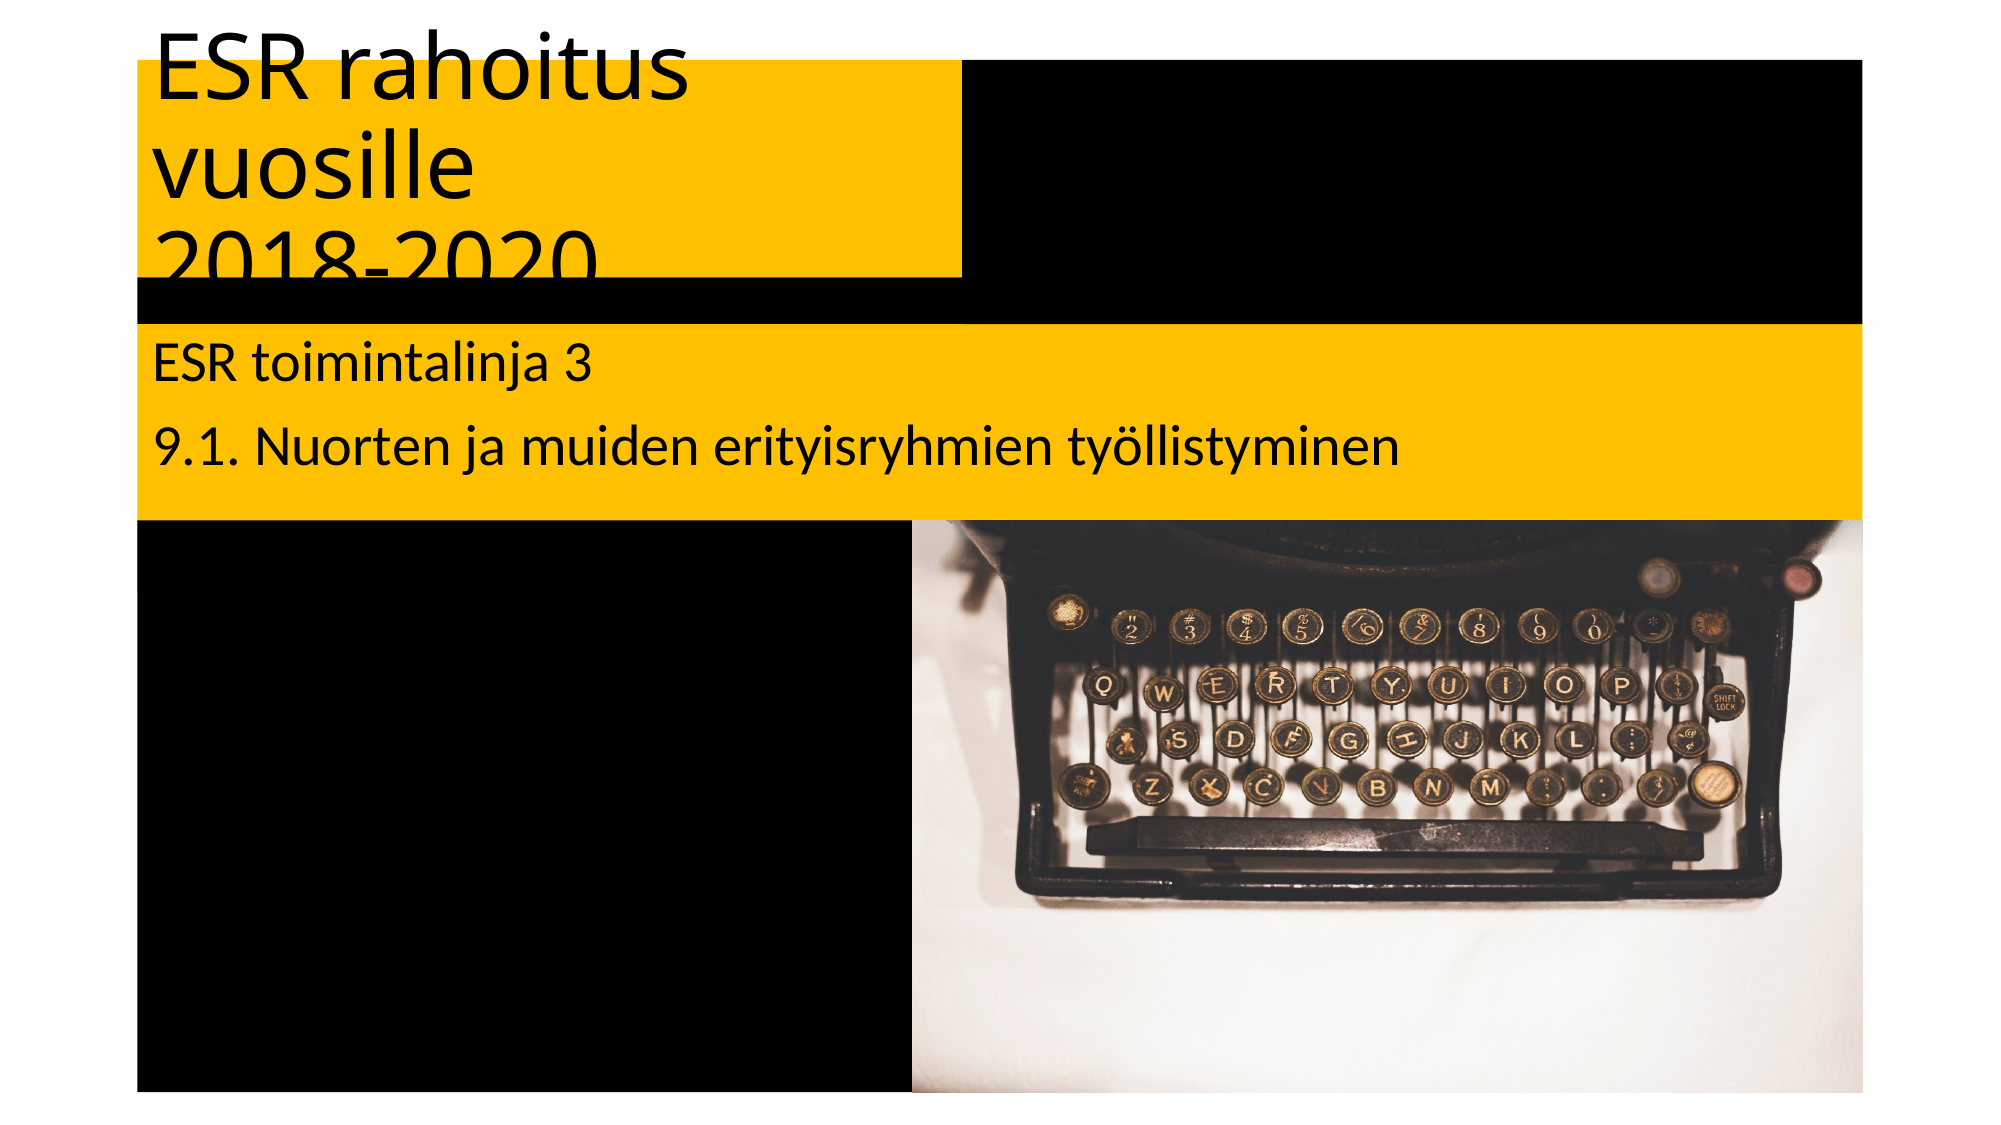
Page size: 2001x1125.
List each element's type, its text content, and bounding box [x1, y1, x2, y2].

text_box [962, 59, 1863, 325]
text_box [137, 520, 911, 1093]
title ESR rahoitus vuosille 2018-2020 [137, 59, 962, 277]
list ESR toimintalinja 3 9.1. Nuorten ja muiden erityisryhmien työllistyminen [137, 324, 1863, 520]
text_box [137, 277, 1256, 324]
picture [911, 520, 1863, 1093]
